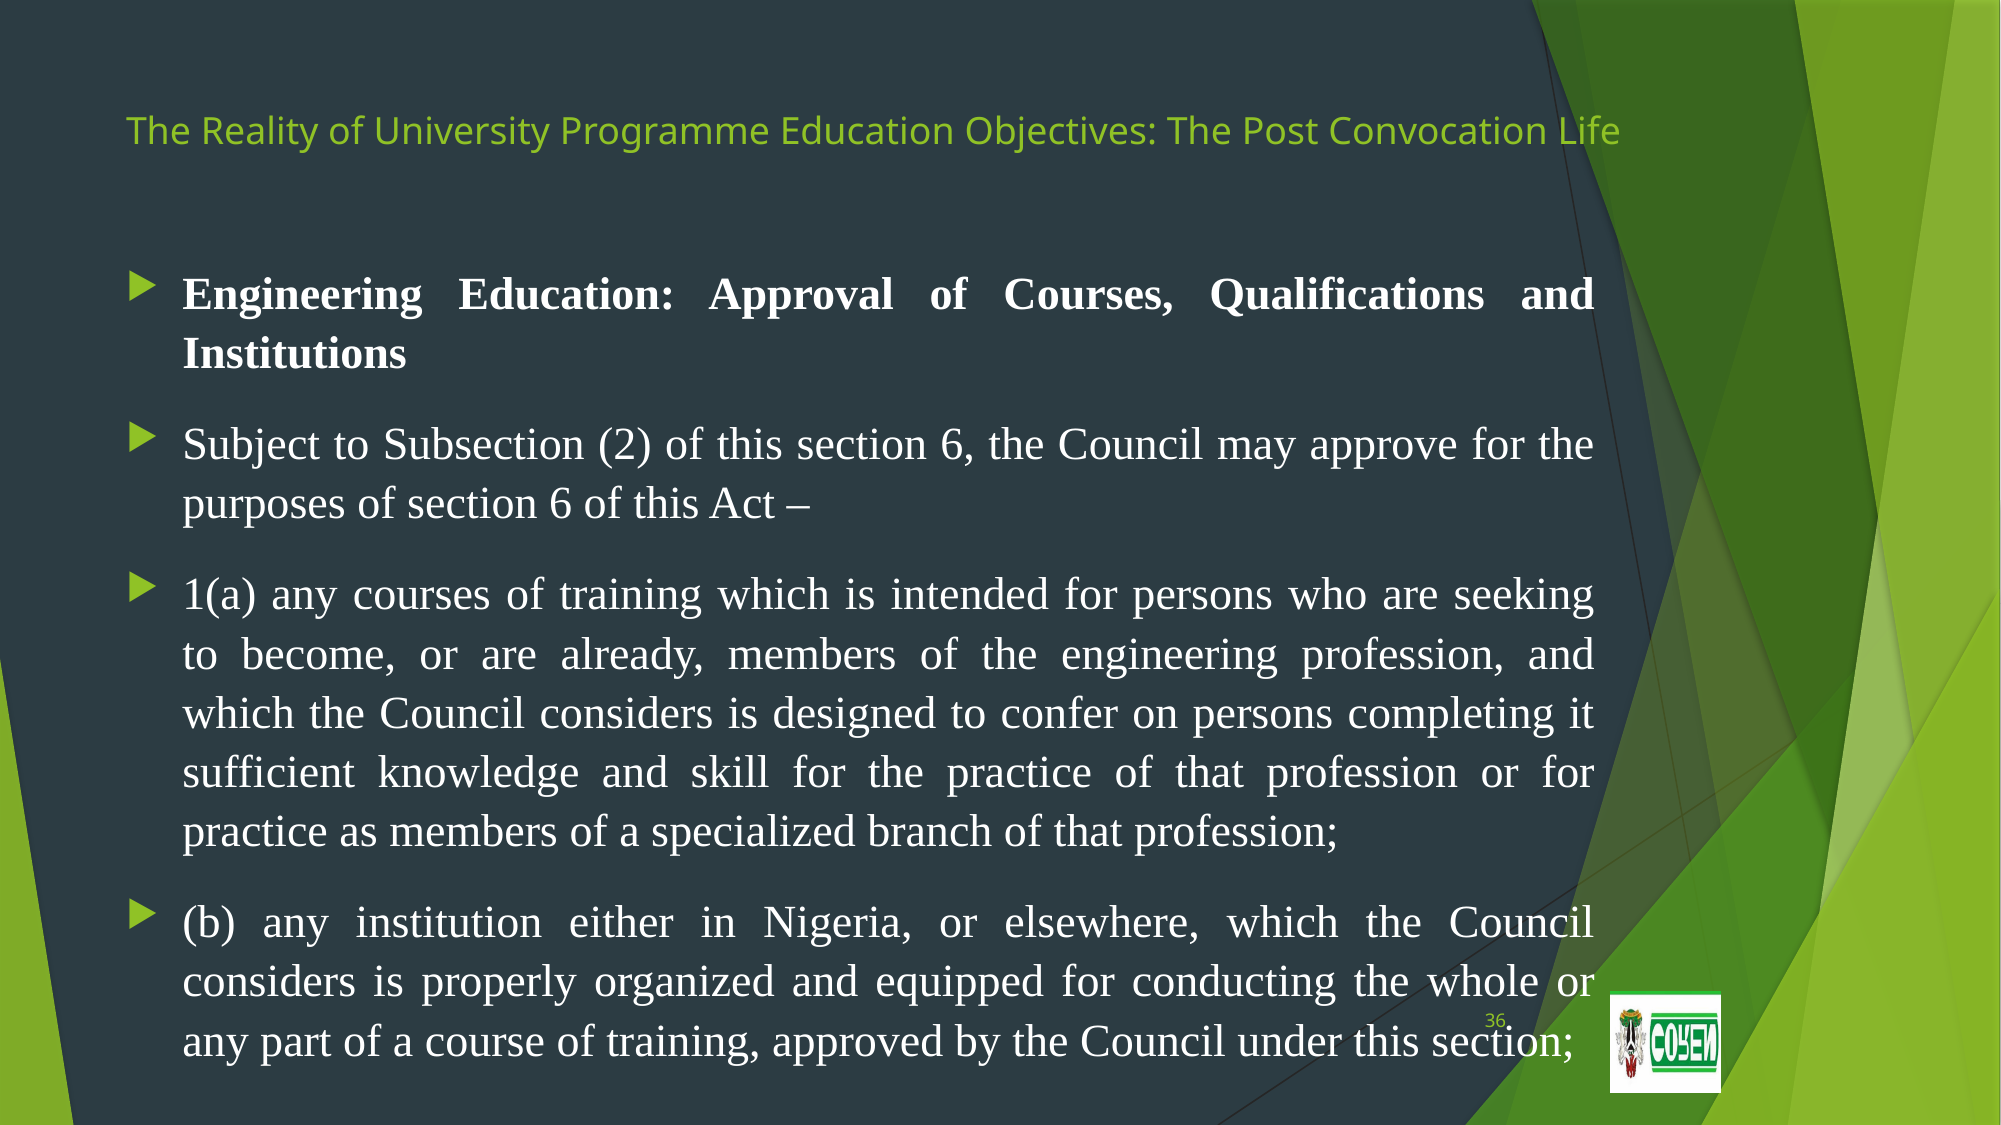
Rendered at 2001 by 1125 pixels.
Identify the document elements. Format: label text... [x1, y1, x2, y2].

title The Reality of University Programme Education Objectives: The Post Convocation Life [111, 99, 1773, 196]
picture [1609, 990, 1722, 1093]
list Engineering Education: Approval of Courses, Qualifications and Institutions Subject to Subsection (2) of this section 6, the Council may approve for the purposes of section 6 of this Act – 1(a) any courses of training which is intended for persons who are seeking to become, or are already, members of the engineering profession, and which the Council considers is designed to confer on persons completing it sufficient knowledge and skill for the practice of that profession or for practice as members of a specialized branch of that profession; (b) any institution either in Nigeria, or elsewhere, which the Council considers is properly organized and equipped for conducting the whole or any part of a course of training, approved by the Council under this section; [111, 252, 1611, 1084]
slide_number 36 [1409, 991, 1522, 1051]
